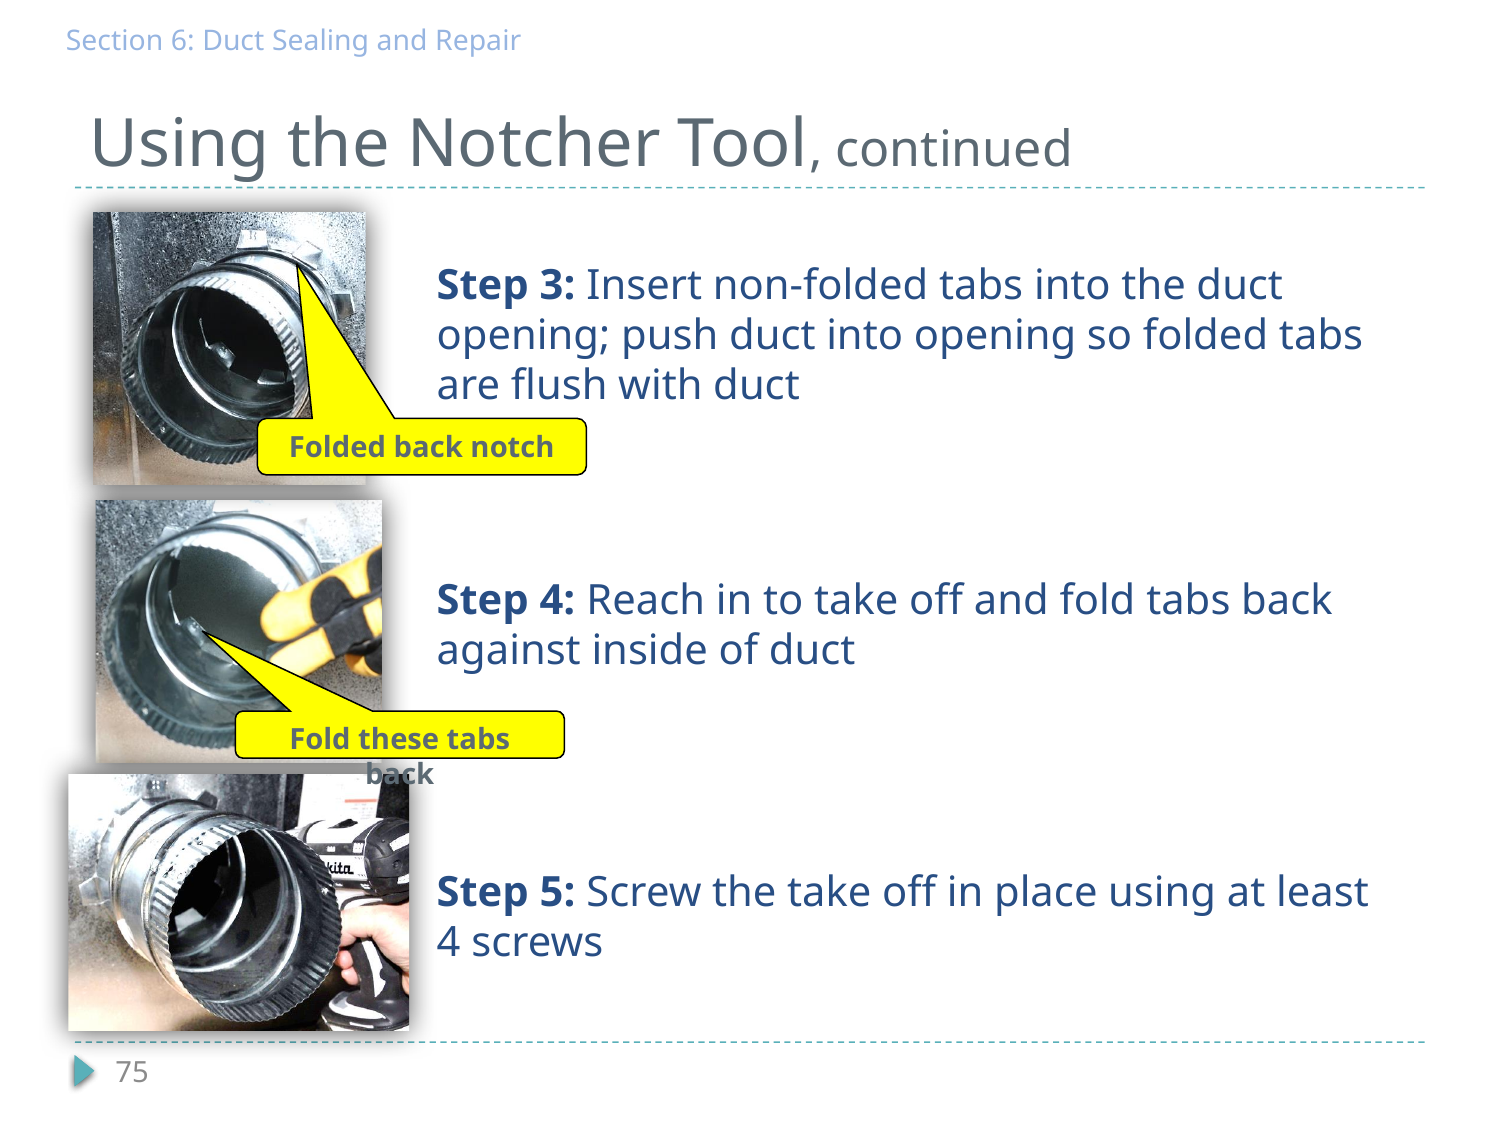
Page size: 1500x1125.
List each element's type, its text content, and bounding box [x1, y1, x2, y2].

picture [68, 774, 410, 1032]
picture [92, 212, 366, 486]
text_box Fold these tabs back [388, 711, 565, 759]
text_box Step 4: Reach in to take off and fold tabs back against inside of duct [421, 565, 1441, 680]
text_box Step 3: Insert non-folded tabs into the duct opening; push duct into opening so folded tabs are flush with duct [421, 250, 1416, 415]
title Using the Notcher Tool, continued [75, 45, 1425, 188]
slide_number 197 [100, 1042, 426, 1103]
picture [95, 499, 383, 763]
text_box Step 5: Screw the take off in place using at least 4 screws [421, 857, 1416, 973]
text_box Folded back notch [371, 381, 587, 475]
text_box Section 6: Duct Sealing and Repair [50, 11, 538, 67]
